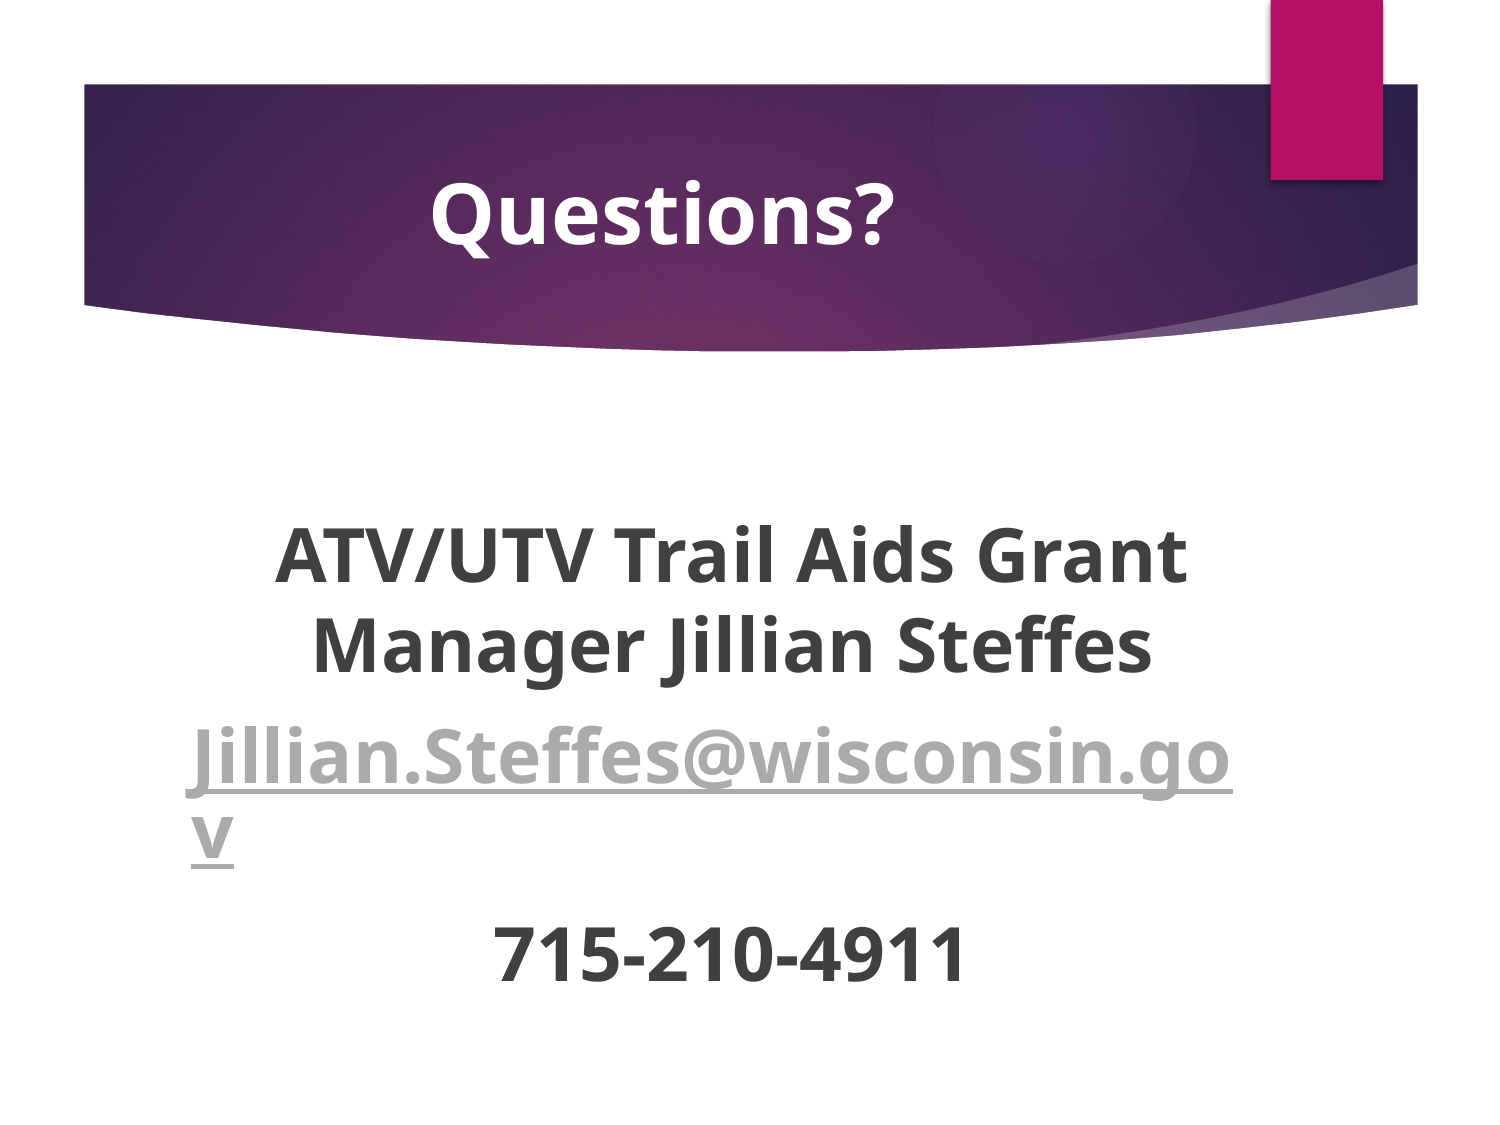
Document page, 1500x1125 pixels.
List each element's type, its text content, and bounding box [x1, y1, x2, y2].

list ATV/UTV Trail Aids Grant Manager Jillian Steffes Jillian.Steffes@wisconsin.gov 715-210-4911 [171, 500, 1283, 957]
title Questions? [142, 152, 1183, 269]
